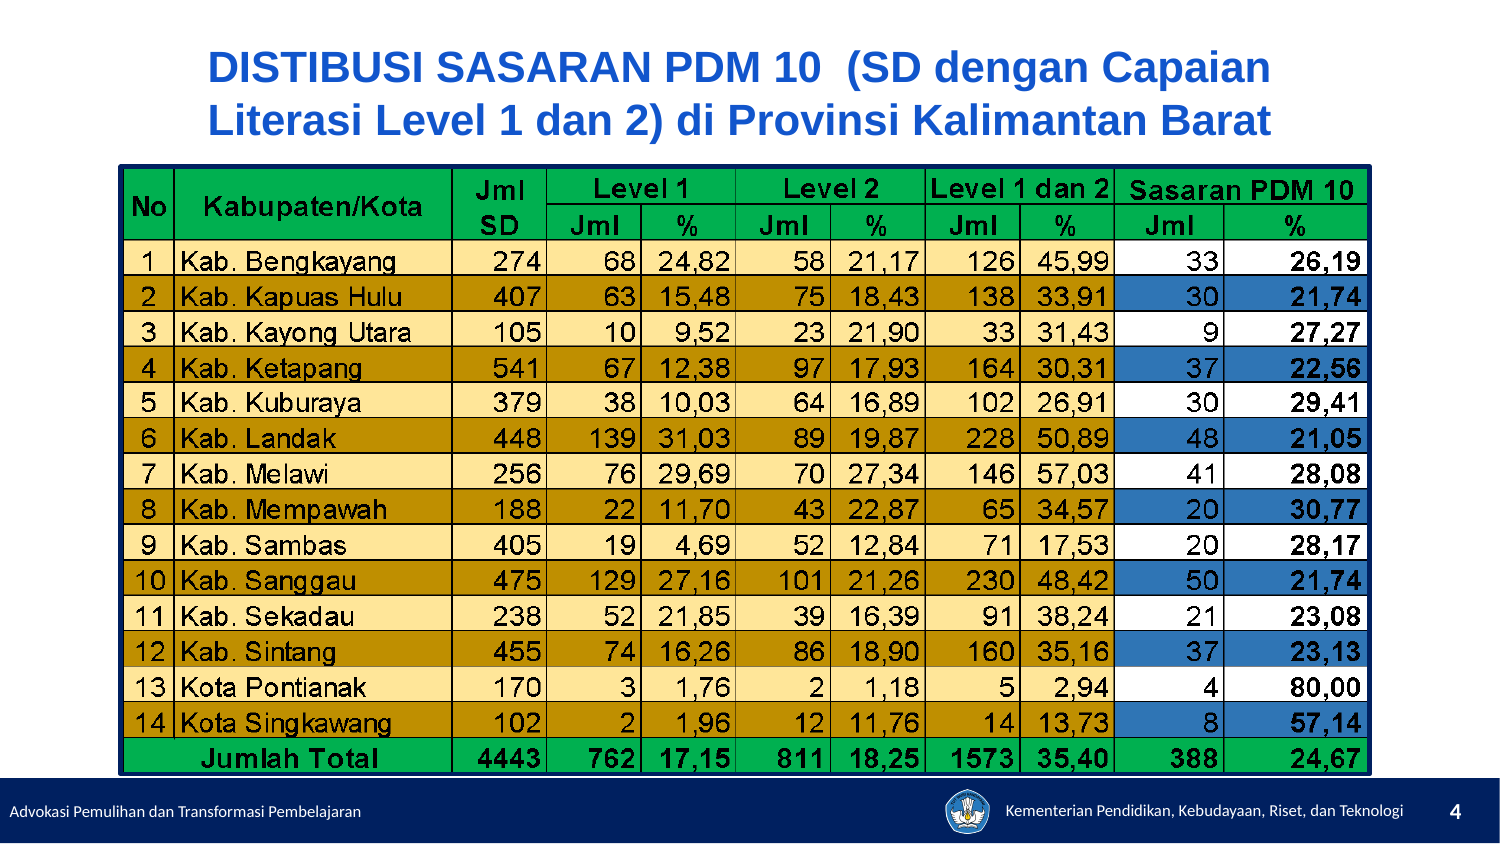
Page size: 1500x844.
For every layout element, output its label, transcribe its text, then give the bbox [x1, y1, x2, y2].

text_box 4 [1438, 790, 1499, 836]
text_box Kementerian Pendidikan, Kebudayaan, Riset, dan Teknologi [994, 794, 1434, 826]
text_box DISTIBUSI SASARAN PDM 10 (SD dengan Capaian Literasi Level 1 dan 2) di Provinsi Kalimantan Barat [145, 48, 1335, 136]
picture [122, 168, 1368, 772]
picture [945, 788, 990, 834]
text_box Advokasi Pemulihan dan Transformasi Pembelajaran [0, 778, 1500, 844]
